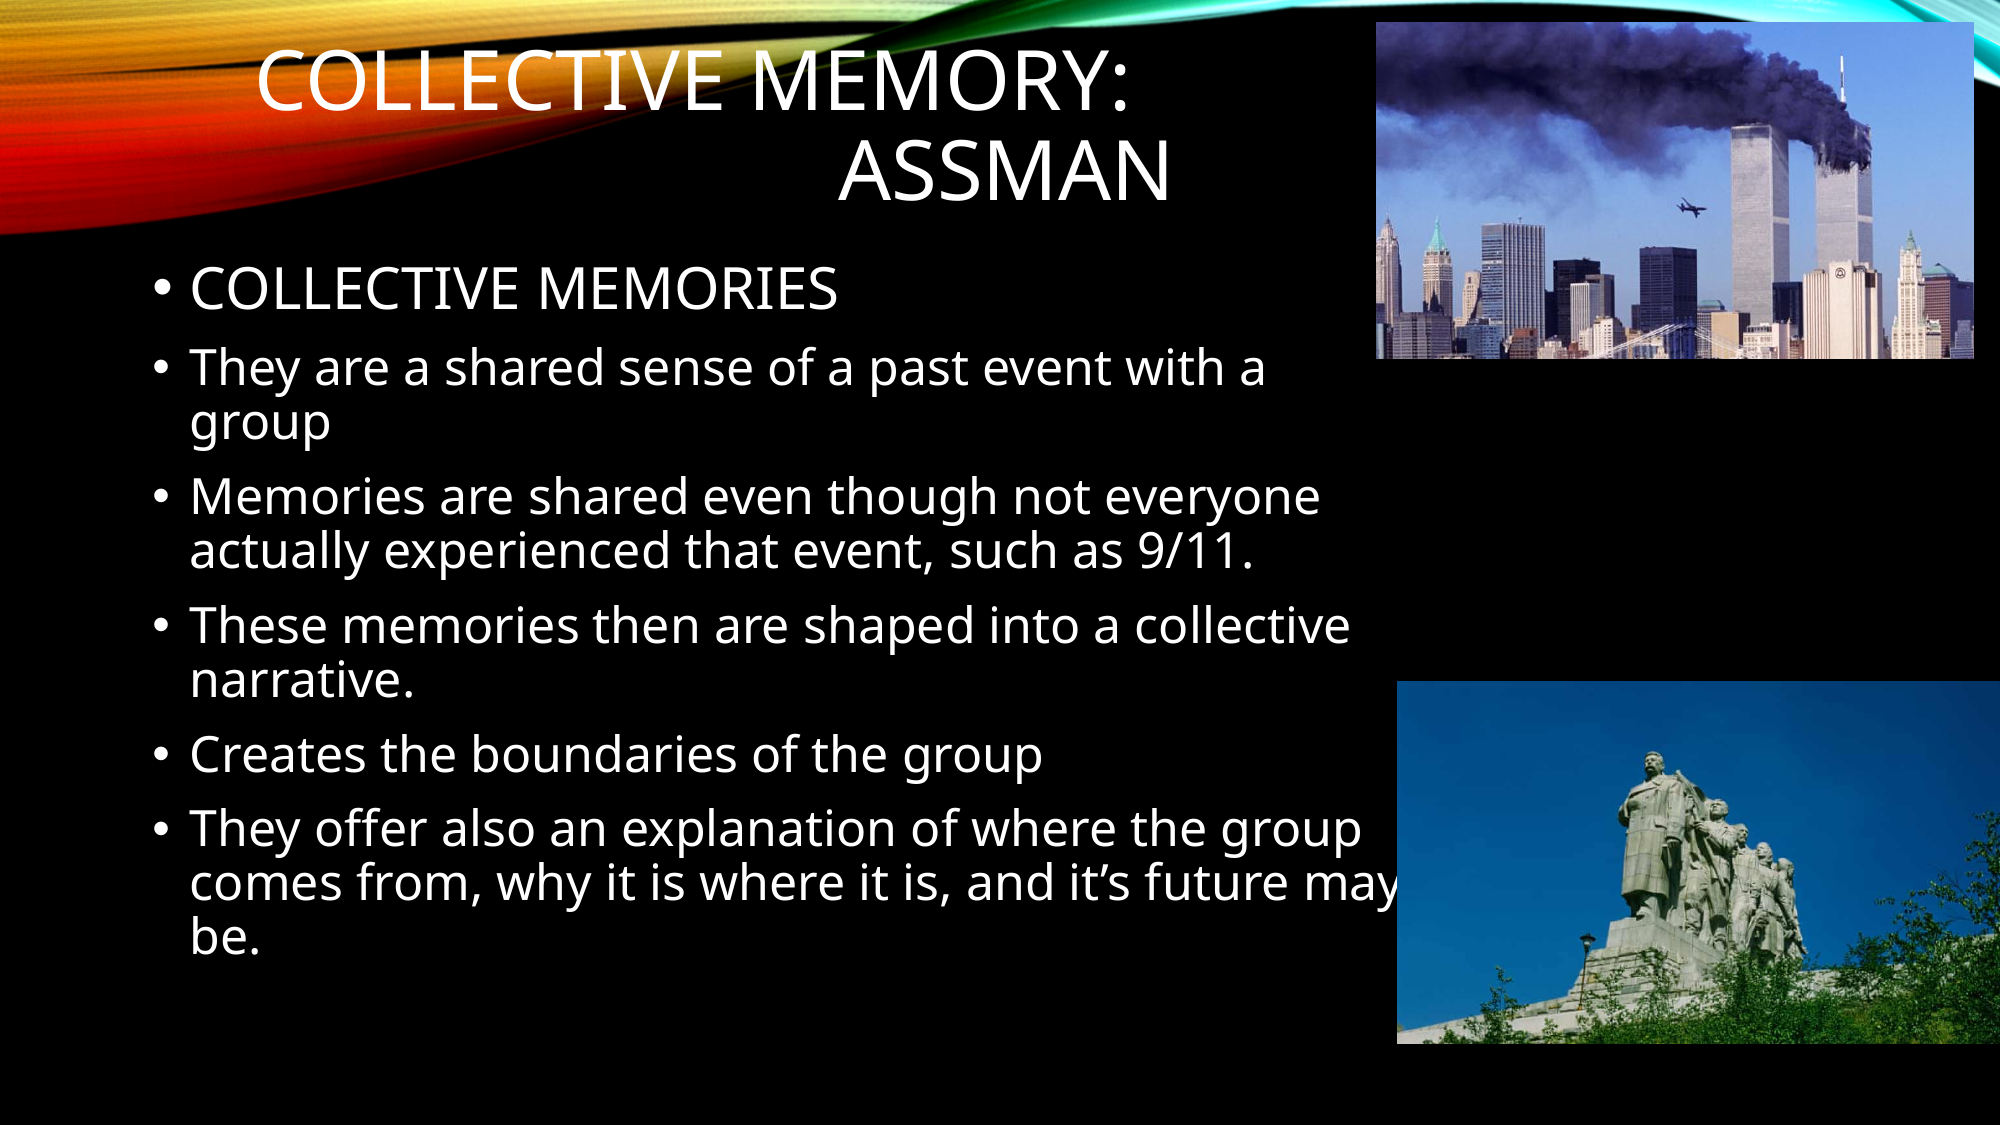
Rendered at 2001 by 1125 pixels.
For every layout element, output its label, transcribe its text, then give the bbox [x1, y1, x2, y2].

picture [0, 0, 2000, 359]
list COLLECTIVE MEMORIES They are a shared sense of a past event with a group Memories are shared even though not everyone actually experienced that event, such as 9/11. These memories then are shaped into a collective narrative. Creates the boundaries of the group They offer also an explanation of where the group comes from, why it is where it is, and it’s future may be. [137, 251, 1420, 1044]
title COLLECTIVE MEMORY: Assman [137, 22, 1191, 235]
picture [1396, 681, 2000, 1044]
